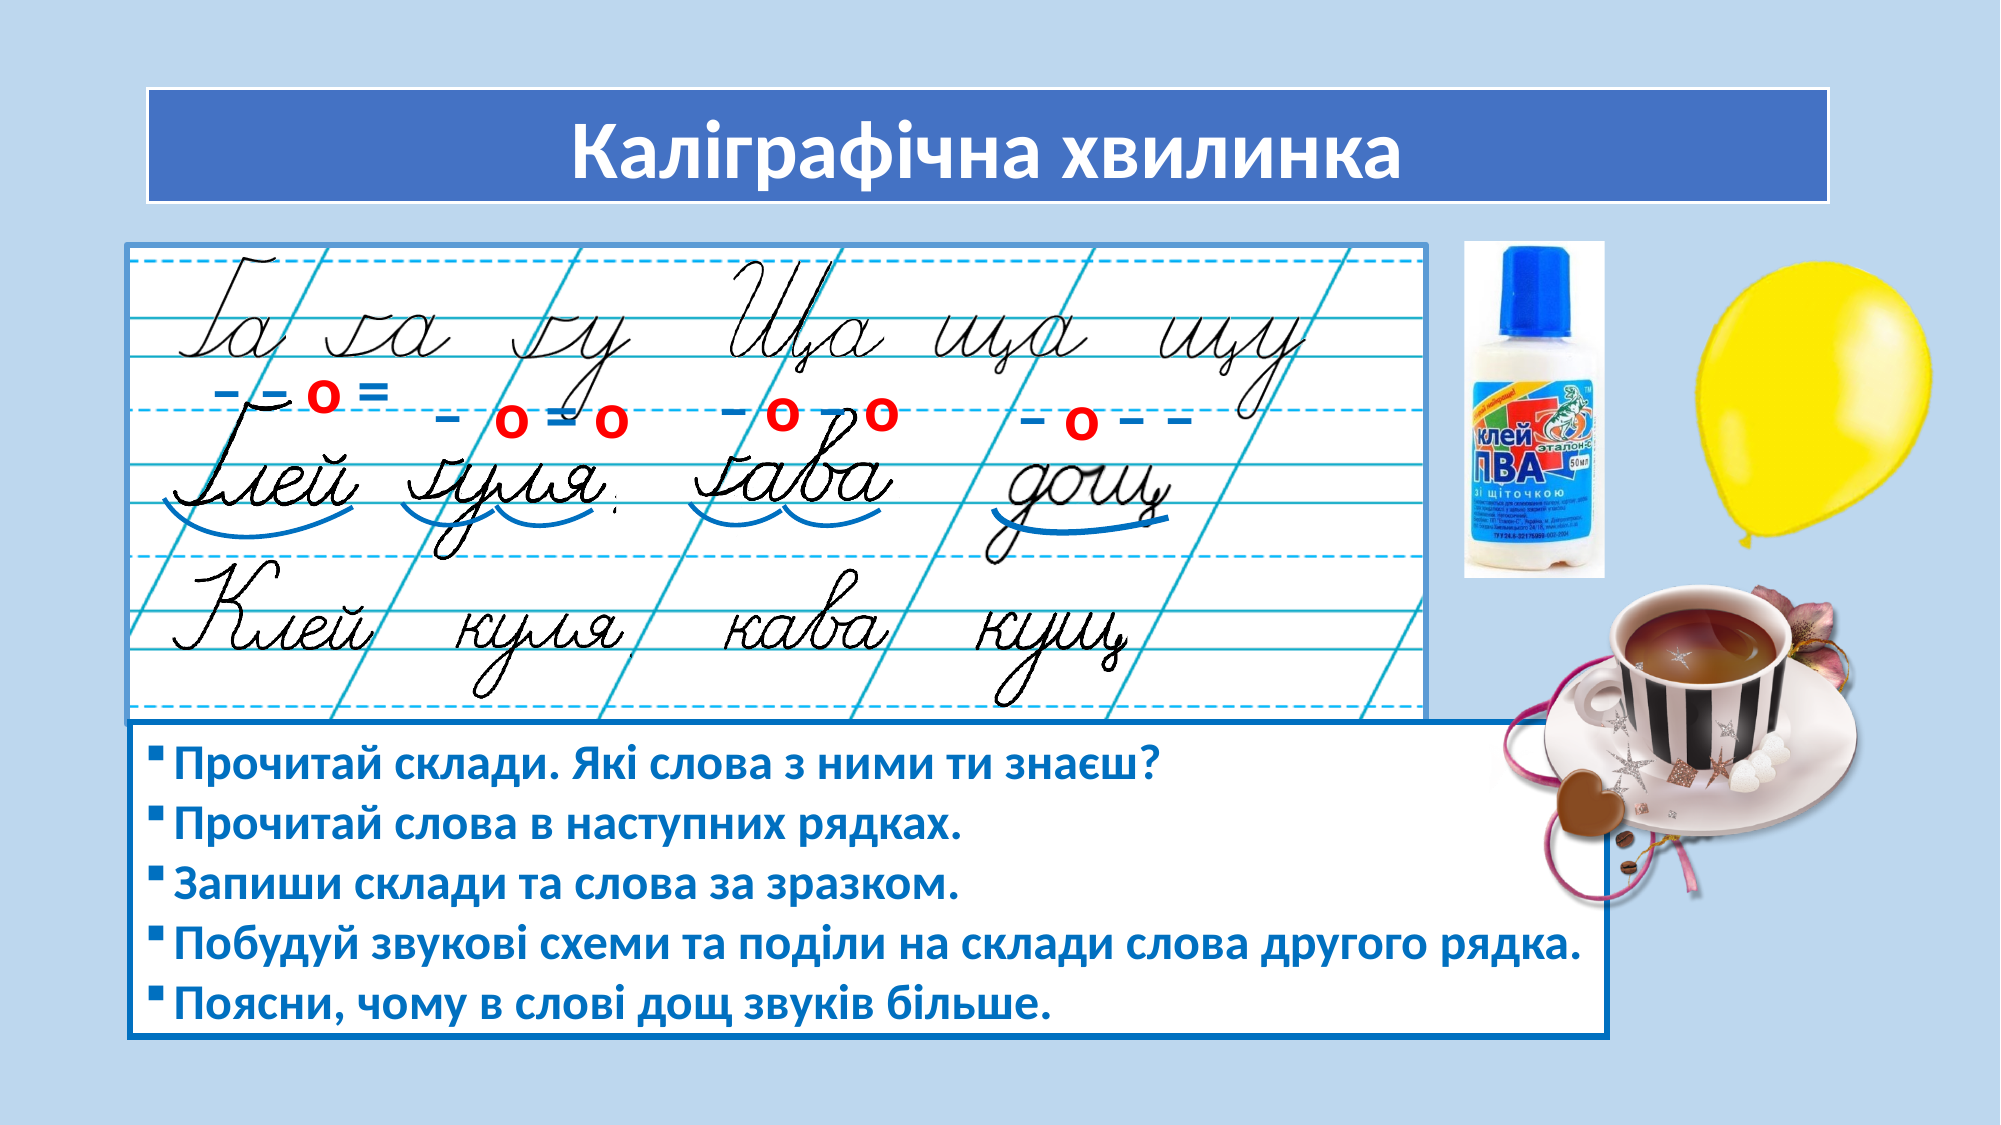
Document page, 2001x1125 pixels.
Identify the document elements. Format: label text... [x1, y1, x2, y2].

picture [129, 241, 1423, 721]
text_box Каліграфічна хвилинка [146, 87, 1830, 204]
text_box Прочитай склади. Які слова з ними ти знаєш? Прочитай слова в наступних рядках. Запиши склади та слова за зразком. Побудуй звукові схеми та поділи на склади слова другого рядка. Поясни, чому в слові дощ звуків більше. [129, 721, 1608, 1038]
picture [1464, 227, 1972, 917]
